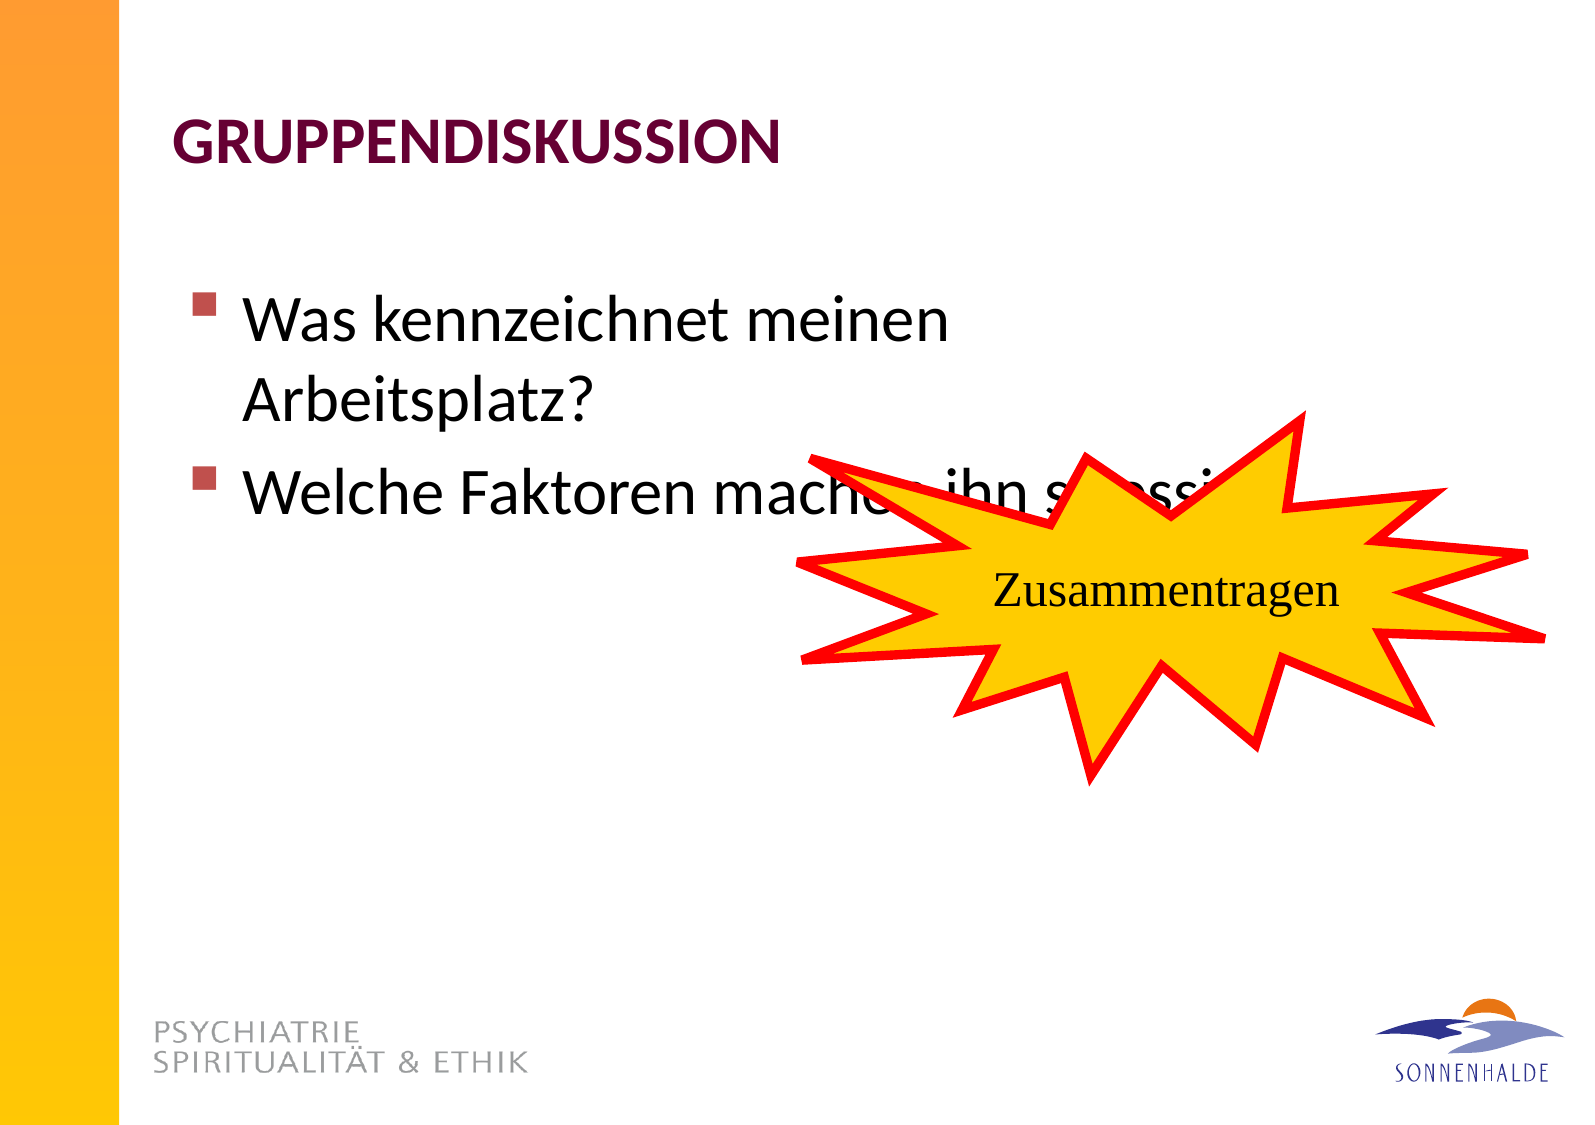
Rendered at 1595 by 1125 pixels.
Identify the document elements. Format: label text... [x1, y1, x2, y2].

picture [144, 1017, 635, 1075]
title GRUPPENDISKUSSION [157, 66, 1558, 208]
list Was kennzeichnet meinen Arbeitsplatz? Welche Faktoren machen ihn stressig? [171, 267, 1551, 1000]
text_box Zusammentragen [797, 420, 1545, 776]
